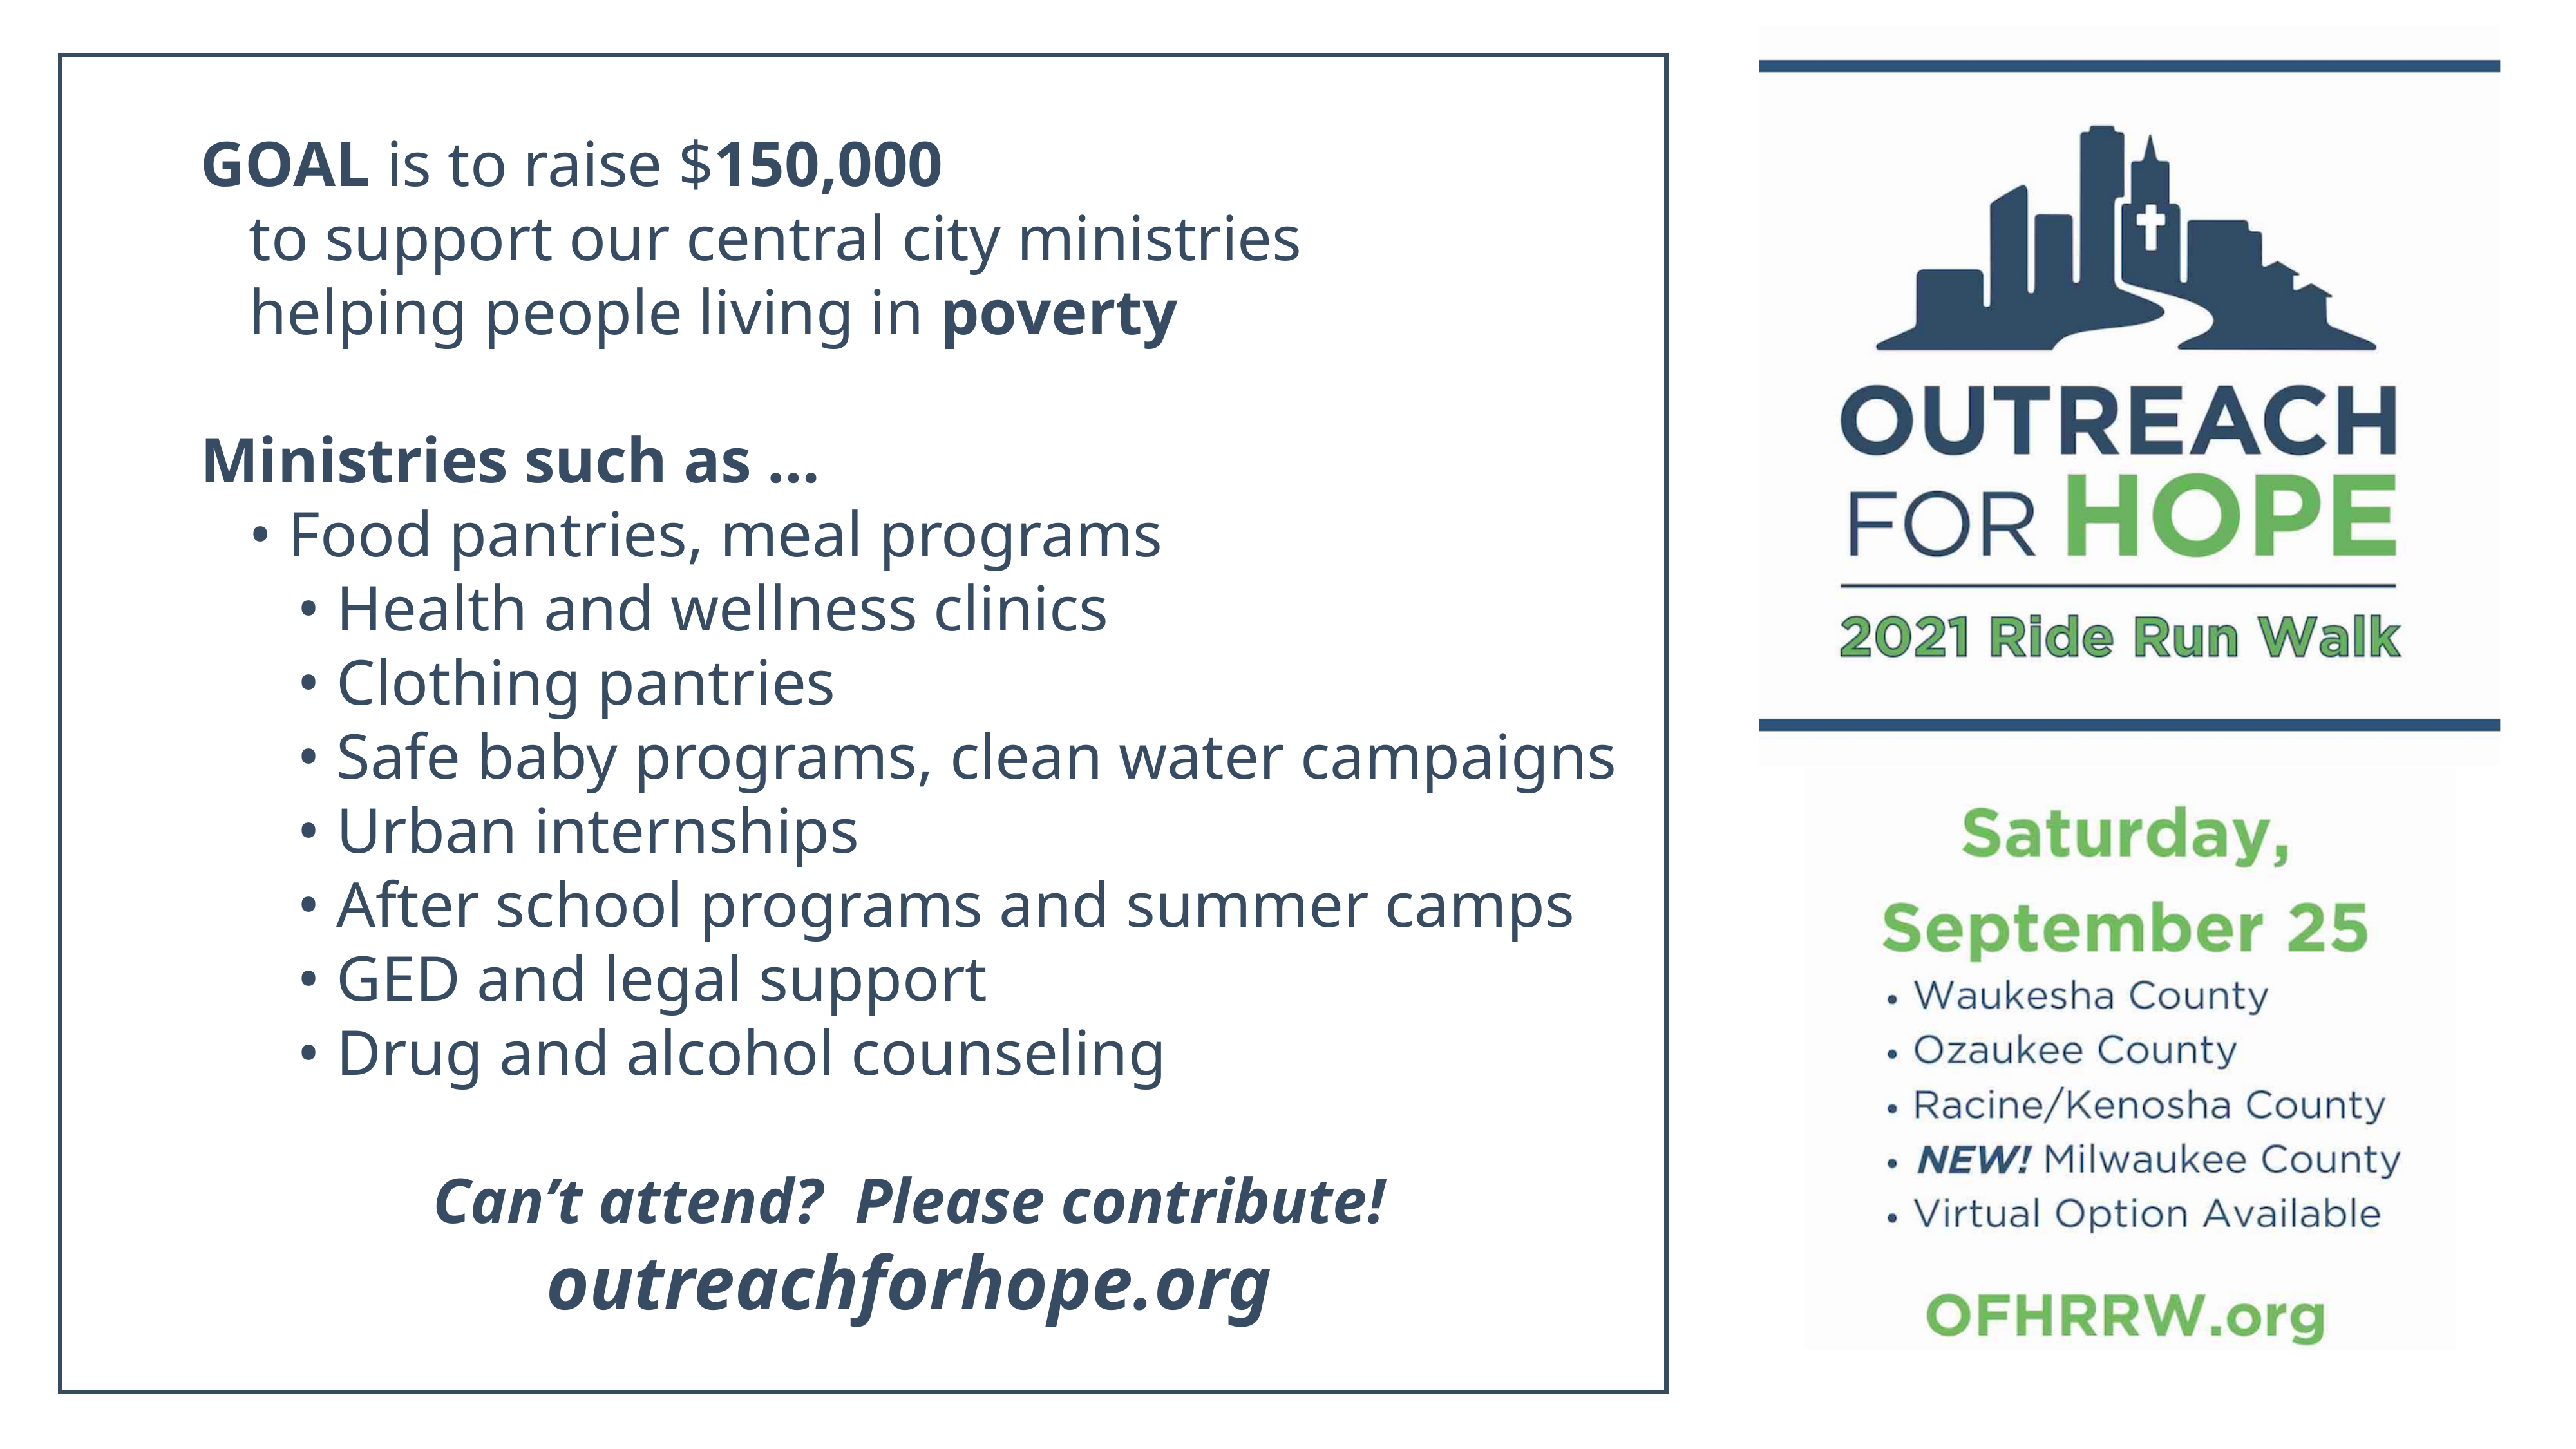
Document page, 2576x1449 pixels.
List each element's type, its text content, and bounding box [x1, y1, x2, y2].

text_box GOAL is to raise $150,000 to support our central city ministries helping people living in poverty Ministries such as … • Food pantries, meal programs • Health and wellness clinics • Clothing pantries • Safe baby programs, clean water campaigns • Urban internships • After school programs and summer camps • GED and legal support • Drug and alcohol counseling Can’t attend? Please contribute! outreachforhope.org [195, 119, 1623, 1330]
picture [1804, 767, 2456, 1350]
picture [1759, 25, 2501, 766]
text_box [59, 55, 1667, 1392]
